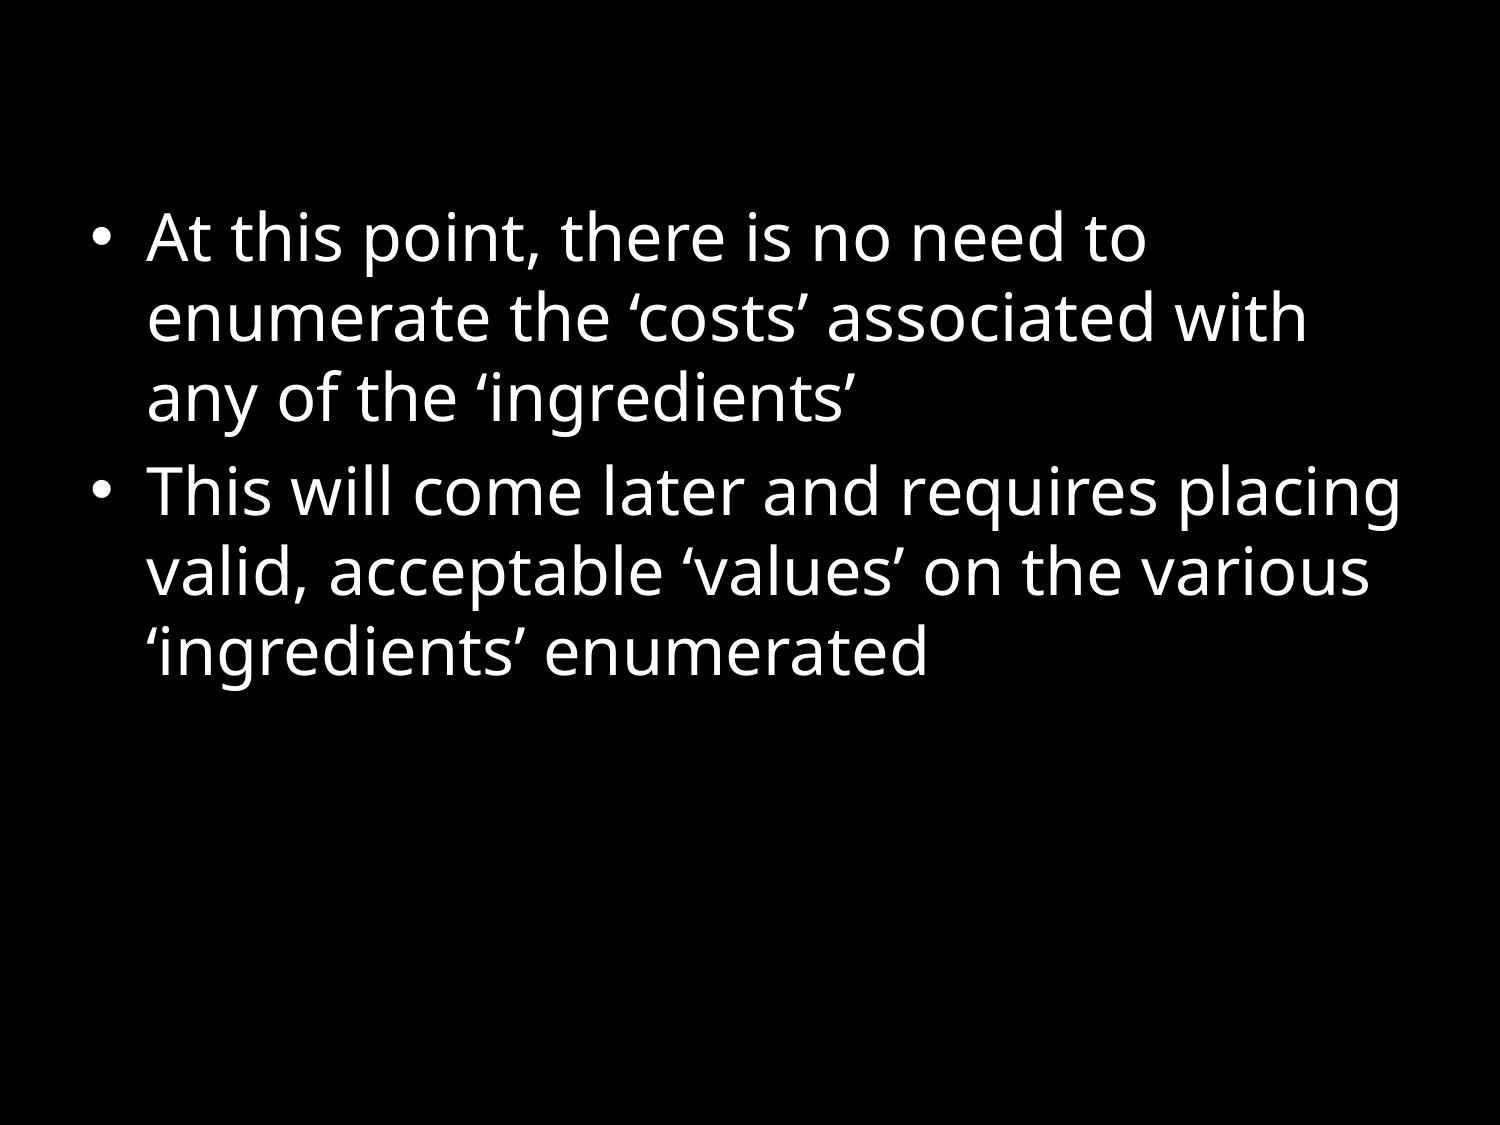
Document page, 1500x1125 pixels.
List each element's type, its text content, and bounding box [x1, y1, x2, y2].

list At this point, there is no need to enumerate the ‘costs’ associated with any of the ‘ingredients’ This will come later and requires placing valid, acceptable ‘values’ on the various ‘ingredients’ enumerated [75, 187, 1425, 1075]
